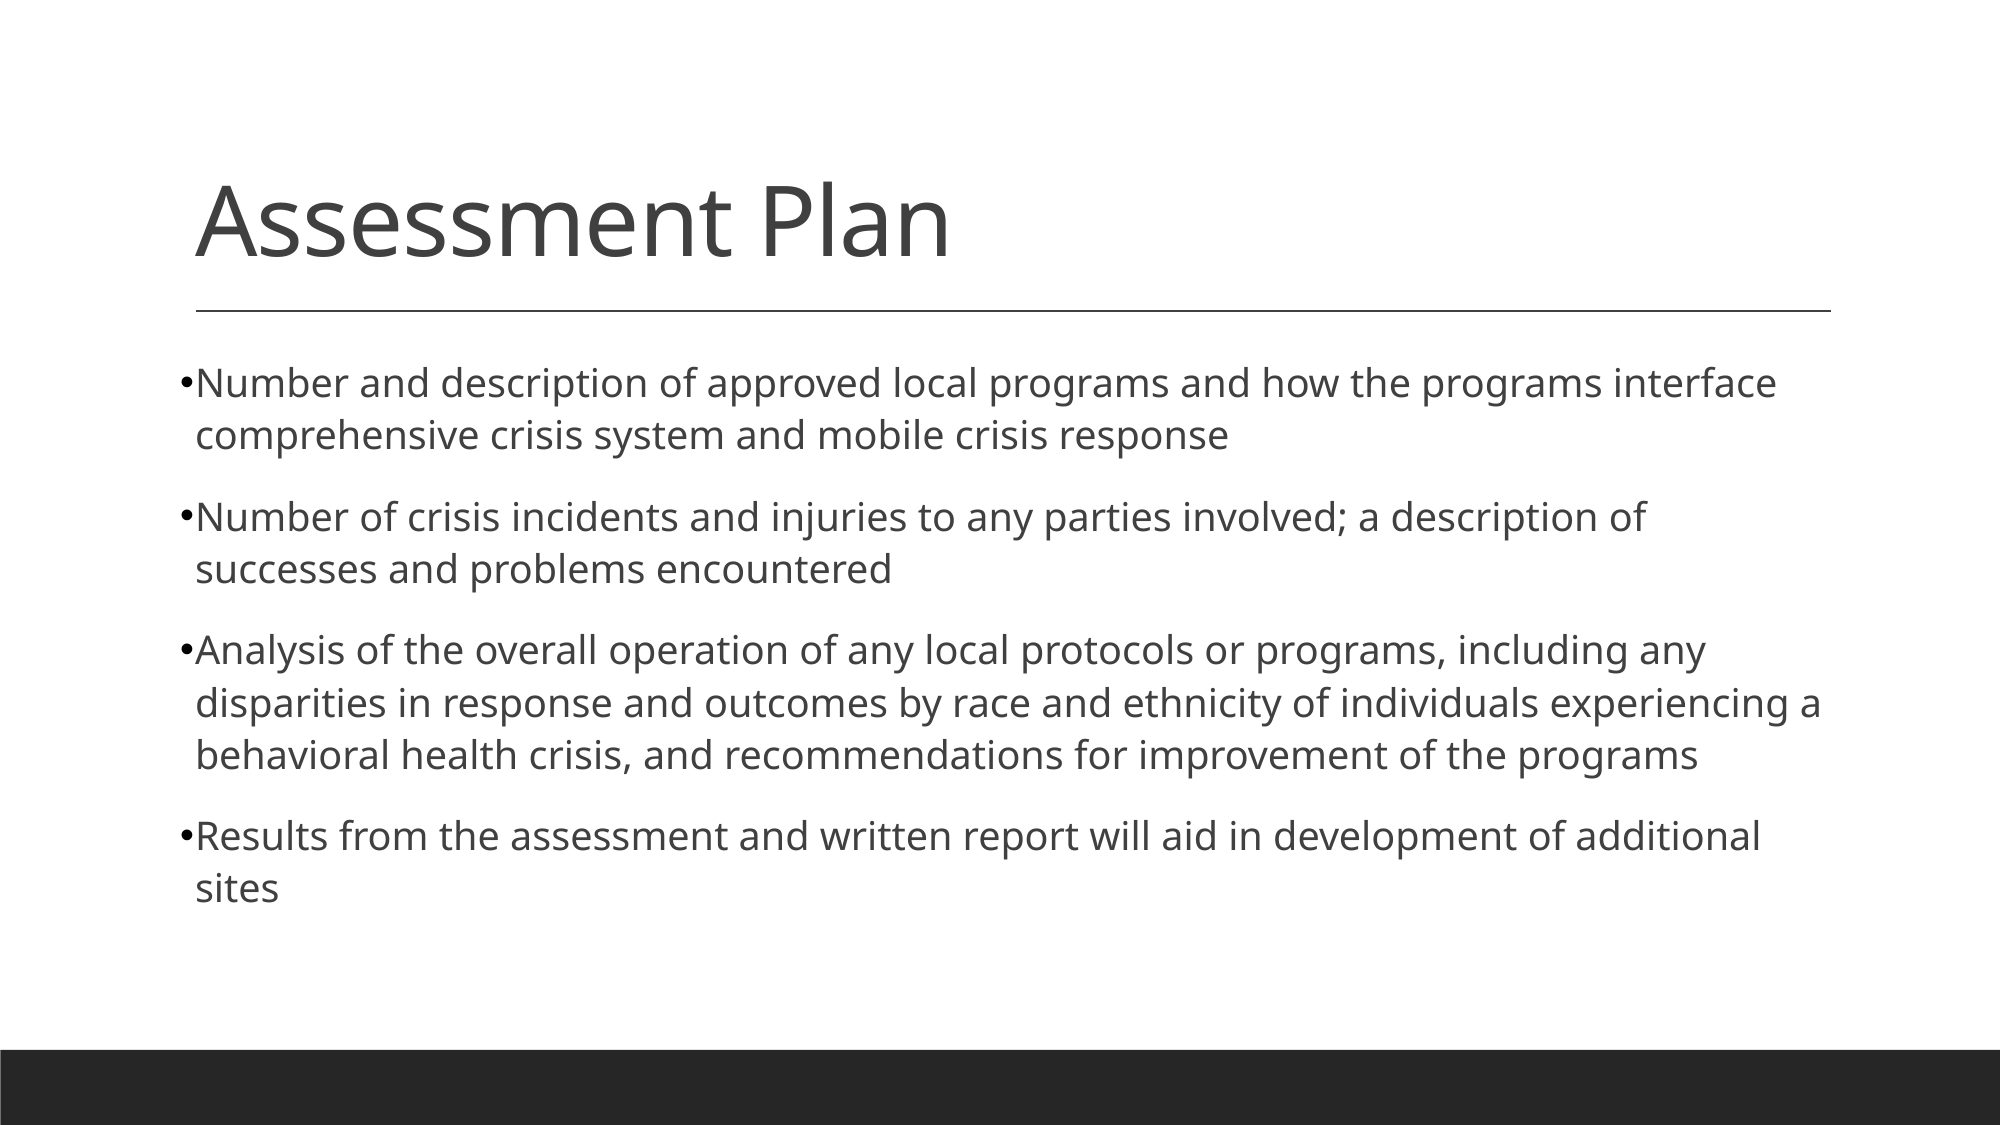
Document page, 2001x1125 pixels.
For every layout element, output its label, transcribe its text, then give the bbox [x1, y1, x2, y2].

title Assessment Plan [180, 47, 1830, 285]
list Number and description of approved local programs and how the programs interface comprehensive crisis system and mobile crisis response Number of crisis incidents and injuries to any parties involved; a description of successes and problems encountered Analysis of the overall operation of any local protocols or programs, including any disparities in response and outcomes by race and ethnicity of individuals experiencing a behavioral health crisis, and recommendations for improvement of the programs Results from the assessment and written report will aid in development of additional sites [180, 345, 1830, 963]
